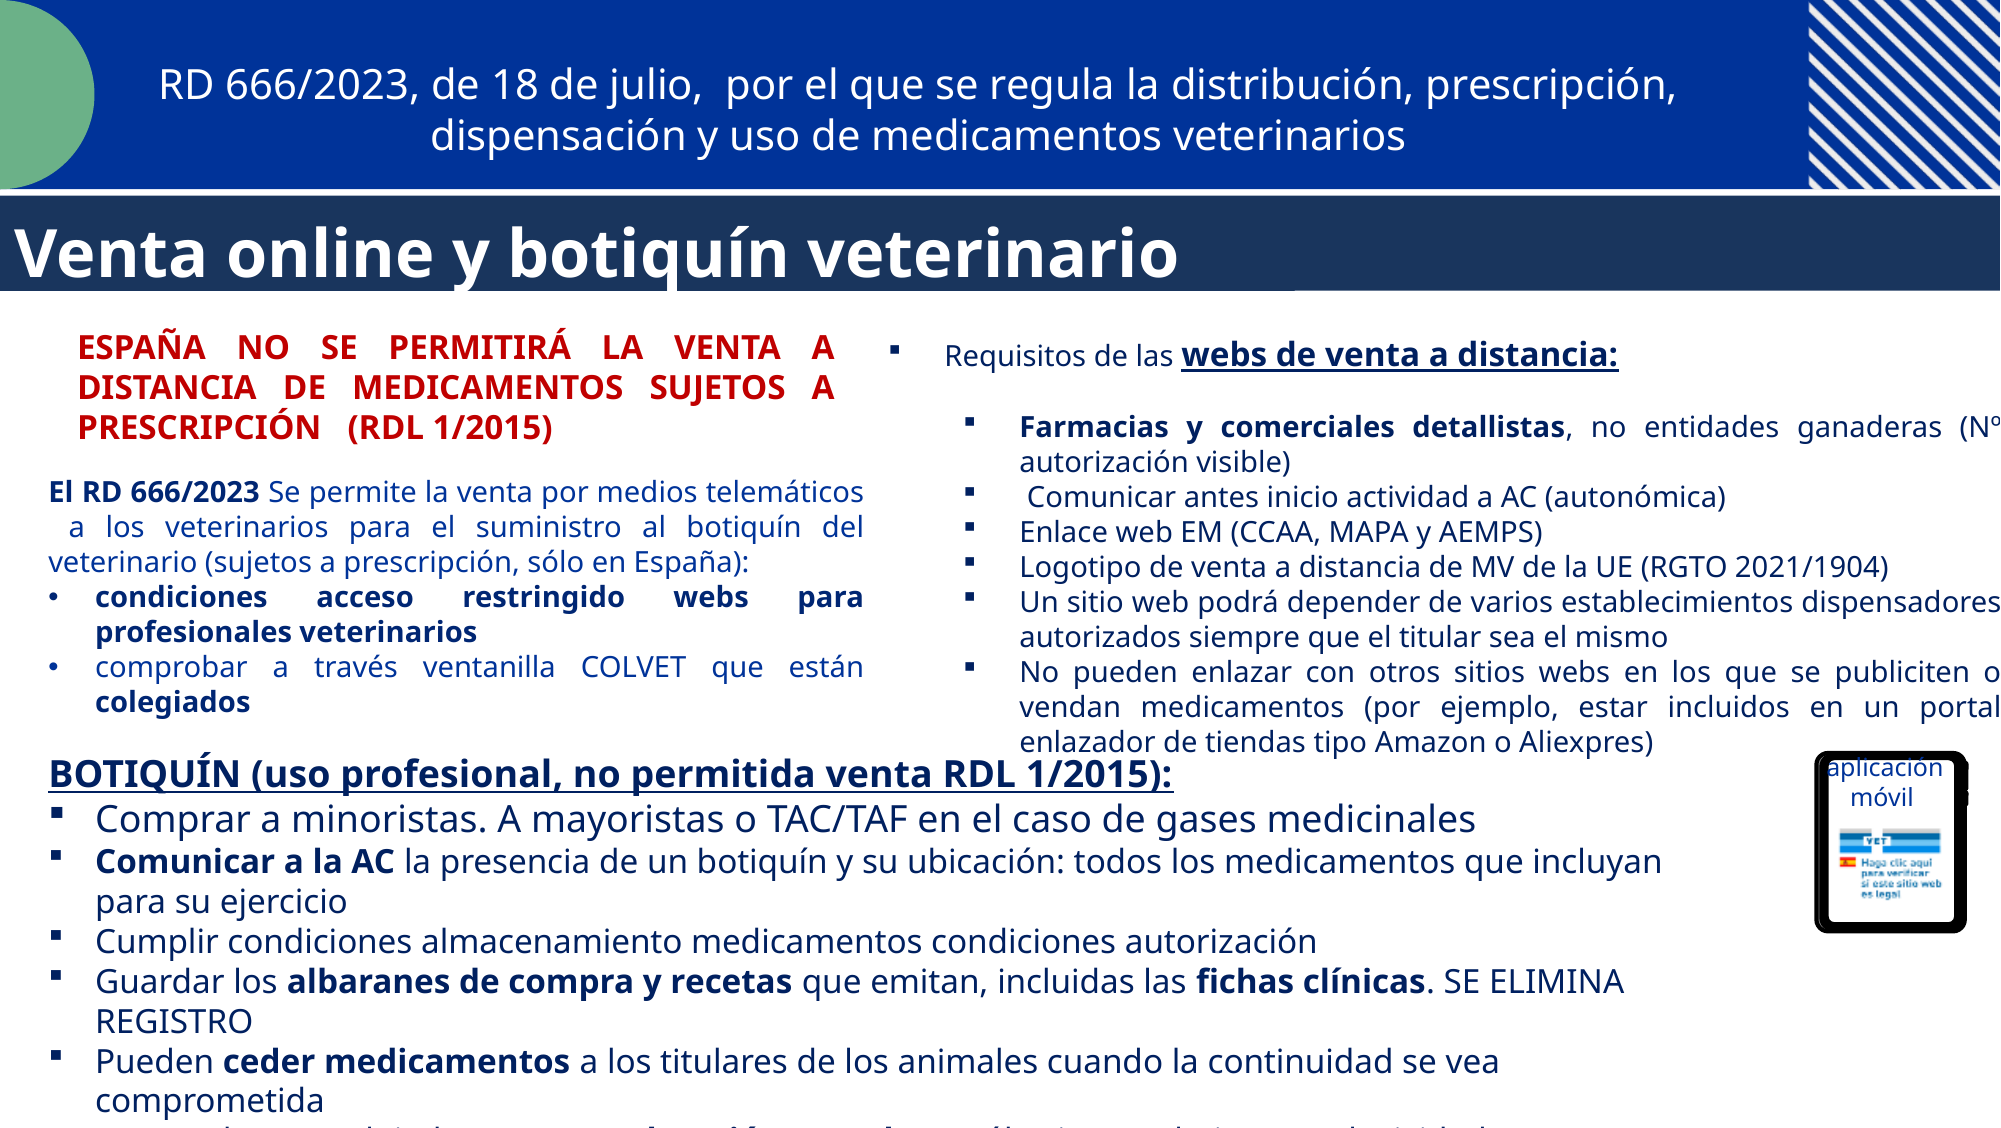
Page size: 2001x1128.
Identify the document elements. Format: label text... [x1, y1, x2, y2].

picture [1808, 0, 2000, 190]
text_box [33, 318, 880, 694]
list RD 666/2023, de 18 de julio, por el que se regula la distribución, prescripción, dispensación y uso de medicamentos veterinarios [125, 51, 1713, 130]
text_box BOTIQUÍN (uso profesional, no permitida venta RDL 1/2015): Comprar a minoristas. A mayoristas o TAC/TAF en el caso de gases medicinales Comunicar a la AC la presencia de un botiquín y su ubicación: todos los medicamentos que incluyan para su ejercicio Cumplir condiciones almacenamiento medicamentos condiciones autorización Guardar los albaranes de compra y recetas que emitan, incluidas las fichas clínicas. SE ELIMINA REGISTRO Pueden ceder medicamentos a los titulares de los animales cuando la continuidad se vea comprometida No puede estar alojado en una explotación ganadera (sólo si vet trabaja en exclusividad) Bajo custodia del veterinario [33, 742, 1725, 1128]
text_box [1816, 744, 1967, 932]
text_box Venta online y botiquín veterinario [0, 193, 2000, 293]
text_box Requisitos de las webs de venta a distancia: Farmacias y comerciales detallistas, no entidades ganaderas (Nº autorización visible) Comunicar antes inicio actividad a AC (autonómica) Enlace web EM (CCAA, MAPA y AEMPS) Logotipo de venta a distancia de MV de la UE (RGTO 2021/1904) Un sitio web podrá depender de varios establecimientos dispensadores autorizados siempre que el titular sea el mismo No pueden enlazar con otros sitios webs en los que se publiciten o vendan medicamentos (por ejemplo, estar incluidos en un portal enlazador de tiendas tipo Amazon o Aliexpres) [873, 326, 2000, 766]
